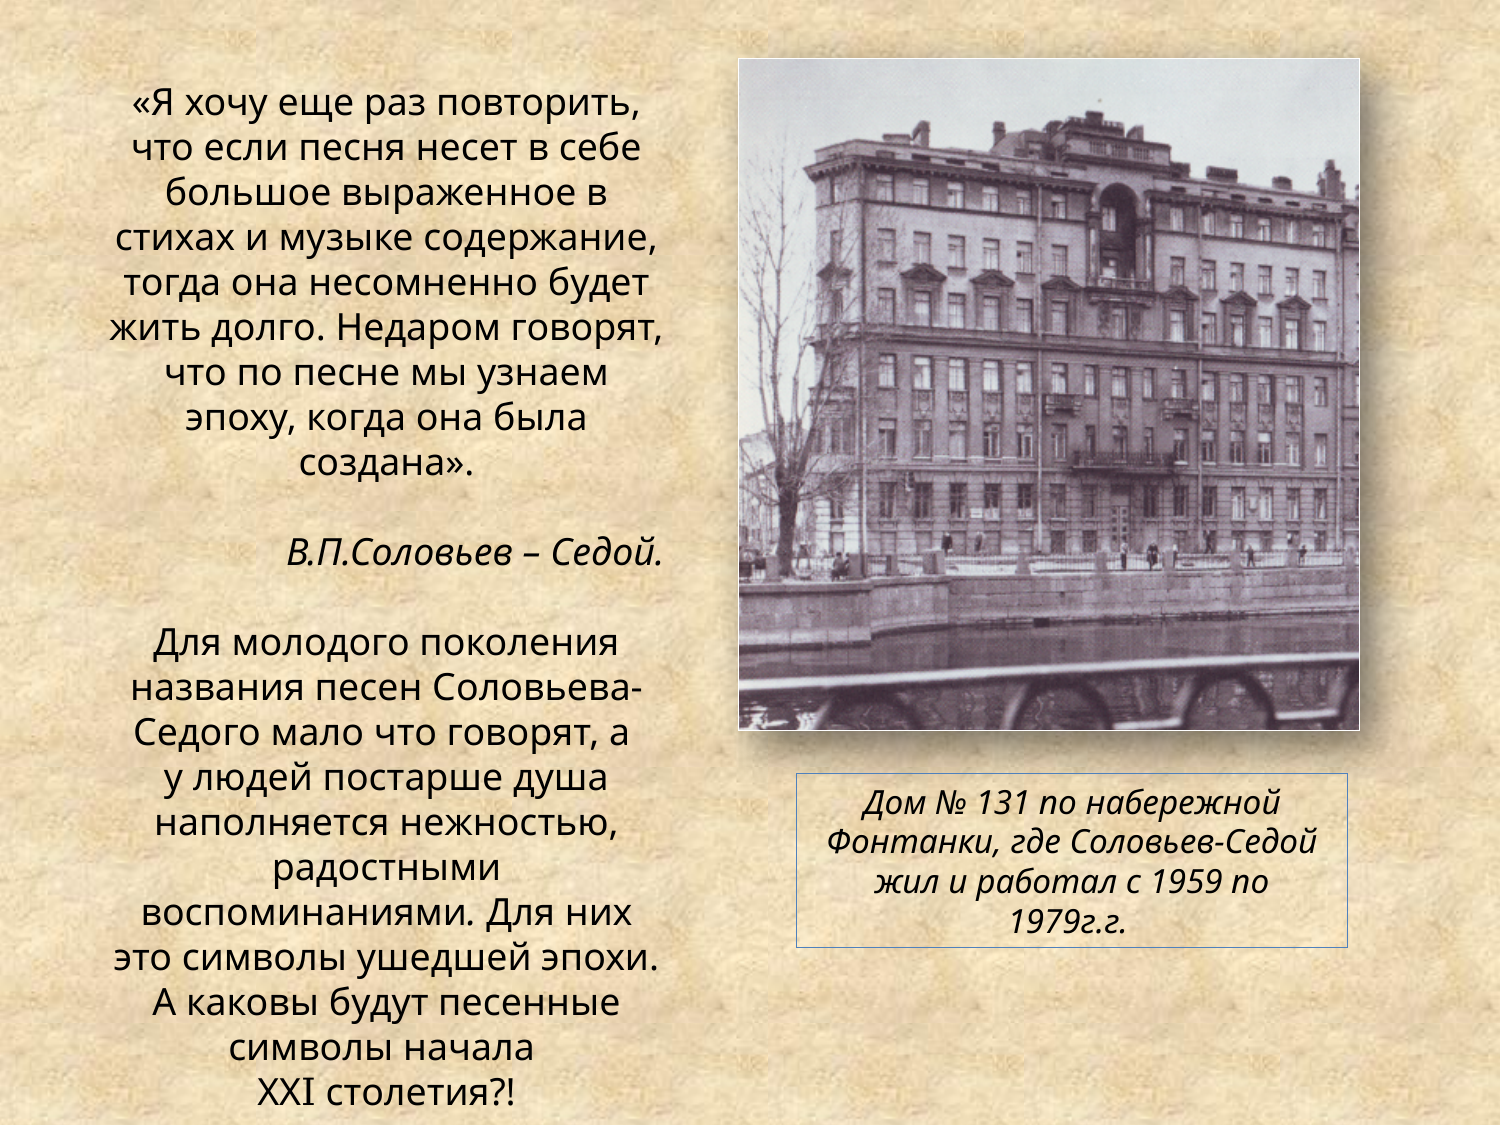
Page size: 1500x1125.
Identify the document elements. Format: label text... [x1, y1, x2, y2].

text_box Дом № 131 по набережной Фонтанки, где Соловьев-Седой жил и работал с 1959 по 1979г.г. [796, 773, 1348, 948]
picture [0, 0, 1500, 1125]
text_box «Я хочу еще раз повторить, что если песня несет в себе большое выраженное в стихах и музыке содержание, тогда она несомненно будет жить долго. Недаром говорят, что по песне мы узнаем эпоху, когда она была создана». В.П.Соловьев – Седой. Для молодого поколения названия песен Соловьева-Седого мало что говорят, а у людей постарше душа наполняется нежностью, радостными воспоминаниями. Для них это символы ушедшей эпохи. А каковы будут песенные символы начала ХХI столетия?! [93, 70, 680, 1120]
